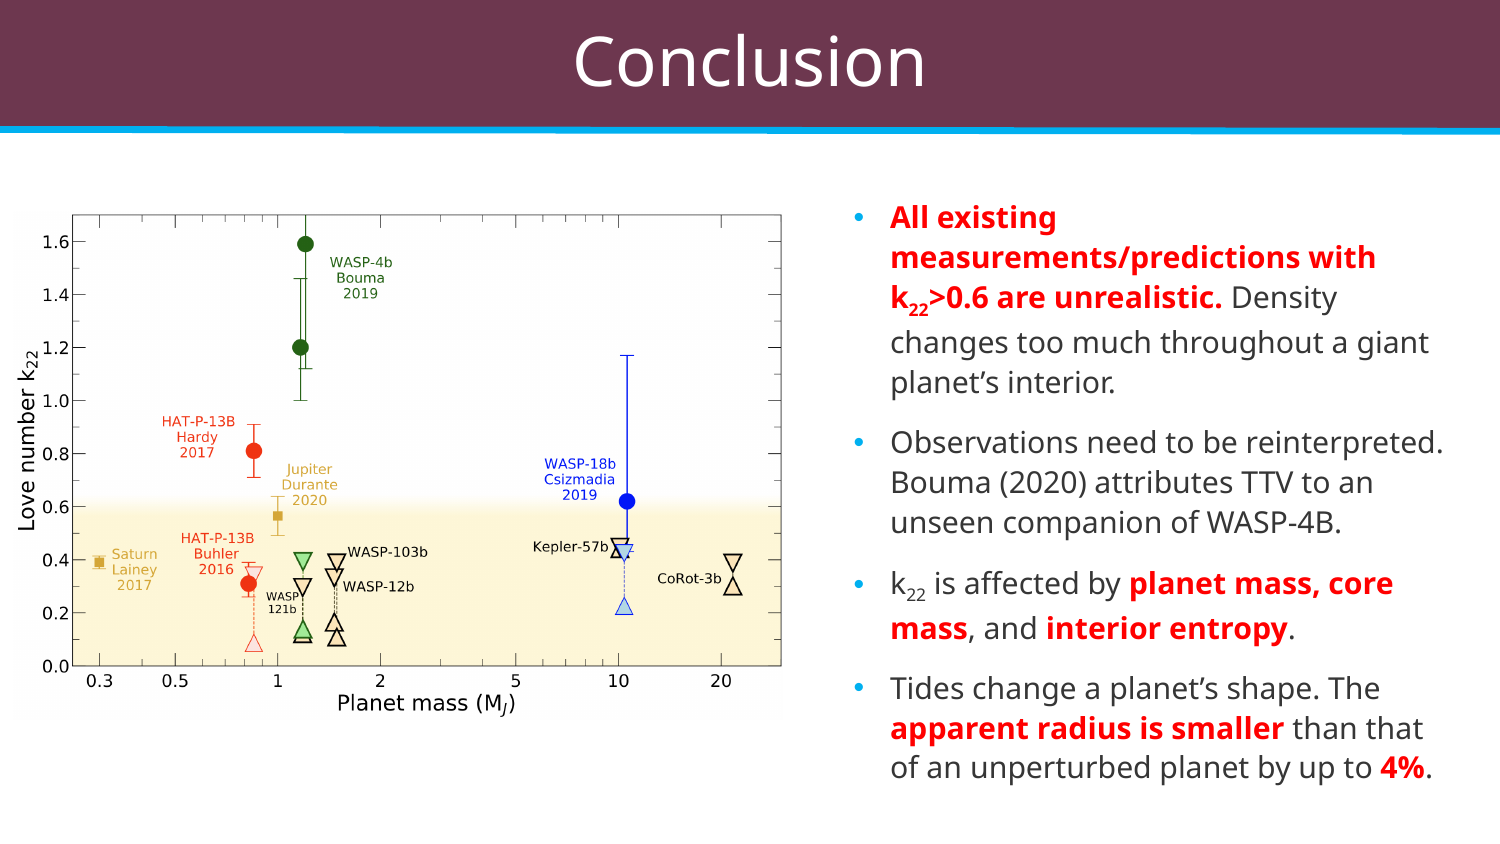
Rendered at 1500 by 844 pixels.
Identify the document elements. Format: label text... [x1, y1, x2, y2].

picture [13, 211, 783, 720]
text_box All existing measurements/predictions with k22>0.6 are unrealistic. Density changes too much throughout a giant planet’s interior. Observations need to be reinterpreted. Bouma (2020) attributes TTV to an unseen companion of WASP-4B. k22 is affected by planet mass, core mass, and interior entropy. Tides change a planet’s shape. The apparent radius is smaller than that of an unperturbed planet by up to 4%. [842, 189, 1456, 808]
title Conclusion [0, 3, 1500, 126]
